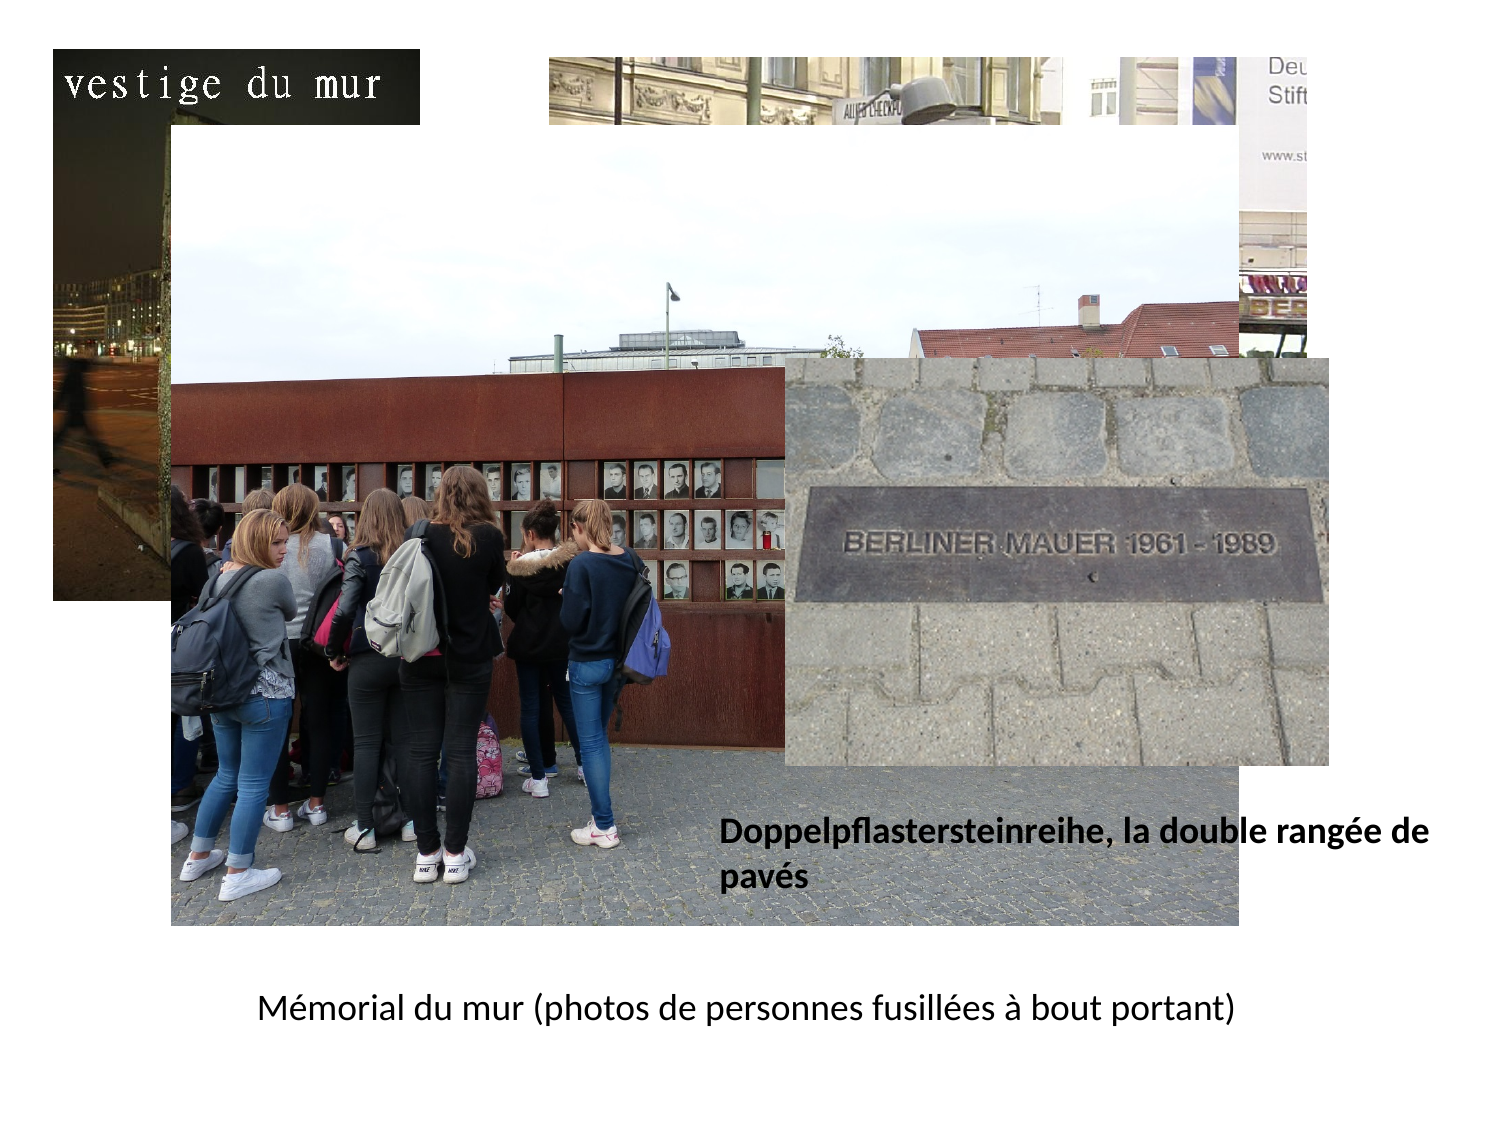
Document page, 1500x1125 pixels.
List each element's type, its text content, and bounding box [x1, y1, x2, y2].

text_box Doppelpflastersteinreihe, la double rangée de pavés [1243, 798, 1455, 904]
text_box Mémorial du mur (photos de personnes fusillées à bout portant) [242, 975, 1253, 1036]
picture [52, 49, 1330, 926]
